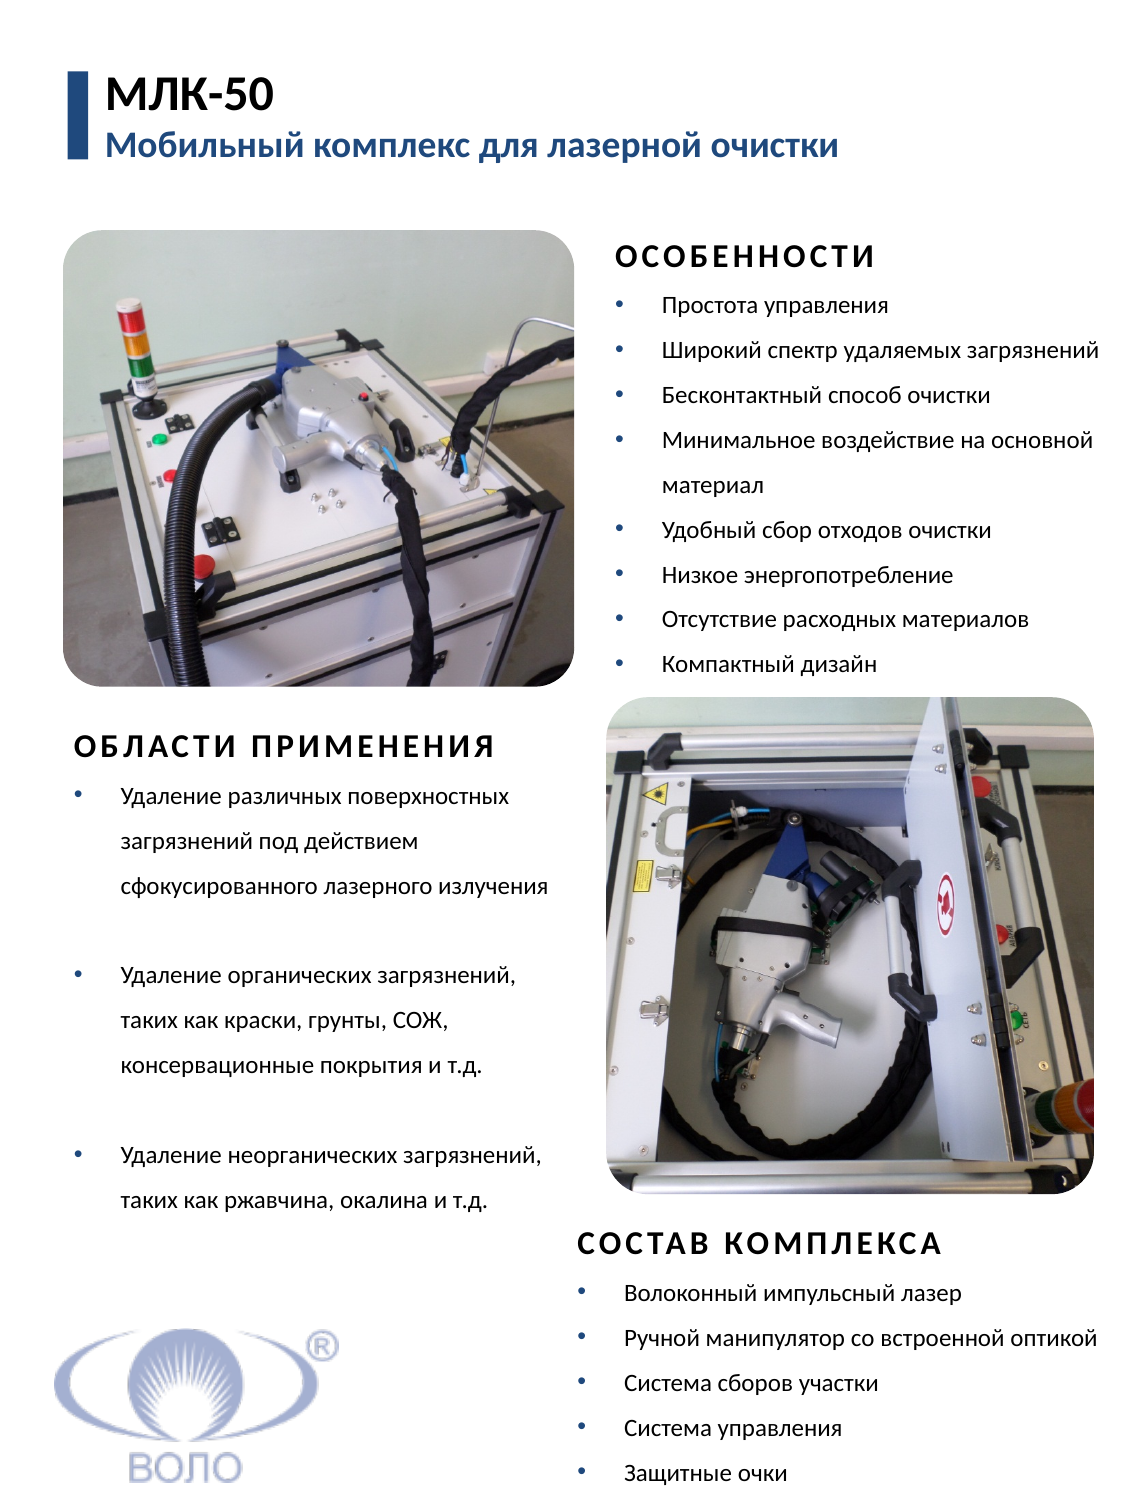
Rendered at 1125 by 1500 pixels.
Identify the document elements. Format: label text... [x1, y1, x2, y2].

picture [62, 229, 575, 687]
picture [54, 1328, 339, 1484]
picture [605, 696, 1095, 1195]
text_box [67, 52, 858, 175]
text_box СОСТАВ КОМПЛЕКСА Волоконный импульсный лазер Ручной манипулятор со встроенной оптикой Система сборов участки Система управления Защитные очки [562, 1194, 1116, 1500]
text_box ОБЛАСТИ ПРИМЕНЕНИЯ Удаление различных поверхностных загрязнений под действием сфокусированного лазерного излучения Удаление органических загрязнений, таких как краски, грунты, СОЖ, консервационные покрытия и т.д. Удаление неорганических загрязнений, таких как ржавчина, окалина и т.д. [59, 697, 575, 1221]
text_box ОСОБЕННОСТИ Простота управления Широкий спектр удаляемых загрязнений Бесконтактный способ очистки Минимальное воздействие на основной материал Удобный сбор отходов очистки Низкое энергопотребление Отсутствие расходных материалов Компактный дизайн [600, 206, 1125, 716]
